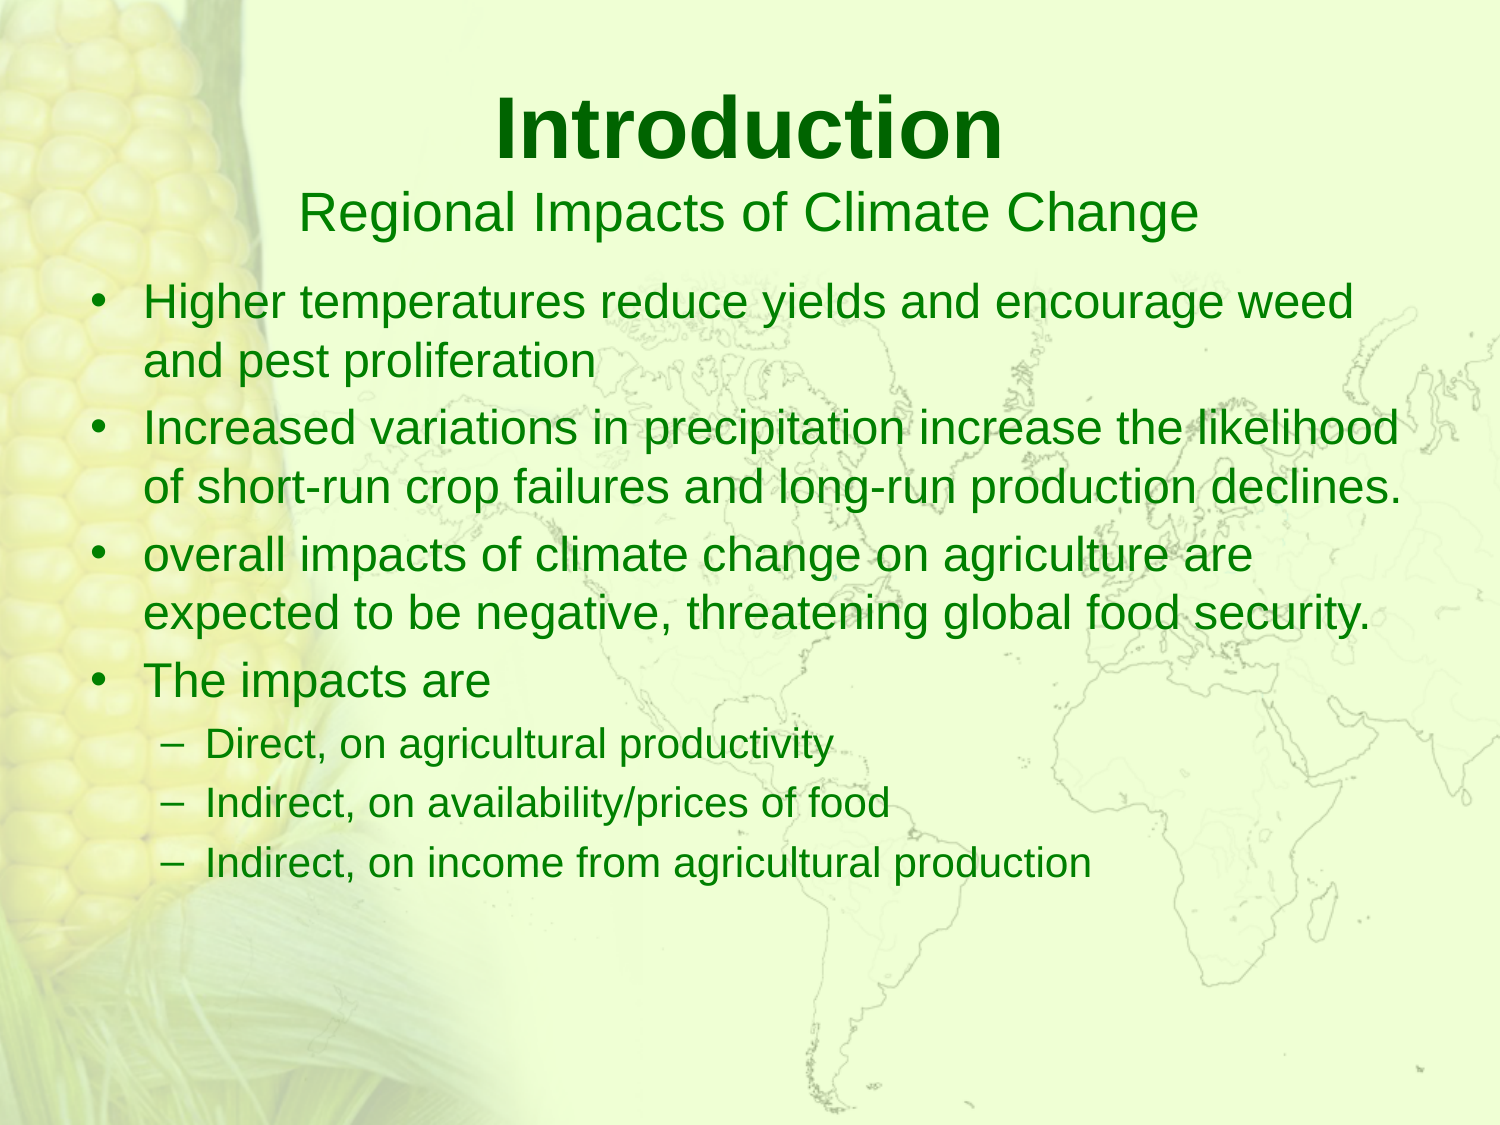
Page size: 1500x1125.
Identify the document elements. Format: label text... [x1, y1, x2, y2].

text_box Introduction Regional Impacts of Climate Change [74, 62, 1425, 250]
picture [0, 0, 1500, 1125]
list Higher temperatures reduce yields and encourage weed and pest proliferation Increased variations in precipitation increase the likelihood of short-run crop failures and long-run production declines. overall impacts of climate change on agriculture are expected to be negative, threatening global food security. The impacts are Direct, on agricultural productivity Indirect, on availability/prices of food Indirect, on income from agricultural production [75, 262, 1425, 950]
